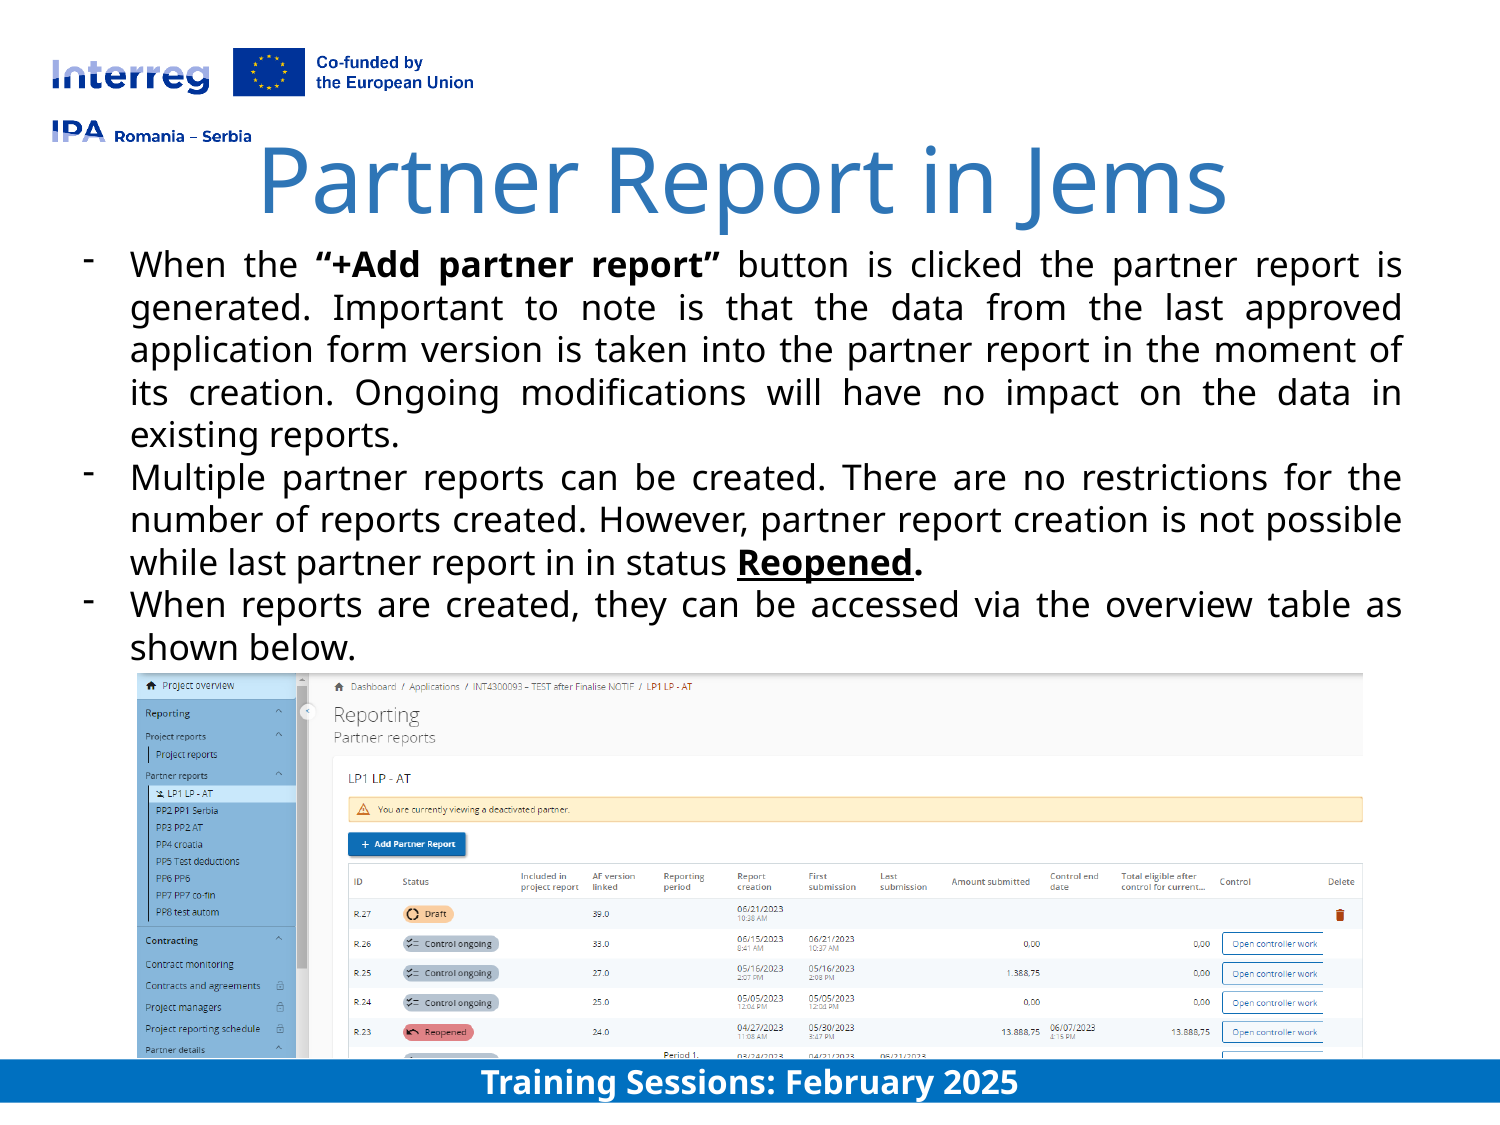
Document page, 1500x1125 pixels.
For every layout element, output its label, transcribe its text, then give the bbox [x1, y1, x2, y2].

text_box Partner Report in Jems [26, 114, 1460, 240]
picture [137, 673, 1363, 1058]
text_box When the “+Add partner report” button is clicked the partner report is generated. Important to note is that the data from the last approved application form version is taken into the partner report in the moment of its creation. Ongoing modifications will have no impact on the data in existing reports. Multiple partner reports can be created. There are no restrictions for the number of reports created. However, partner report creation is not possible while last partner report in in status Reopened. When reports are created, they can be accessed via the overview table as shown below. [68, 240, 1419, 675]
picture [28, 24, 497, 114]
